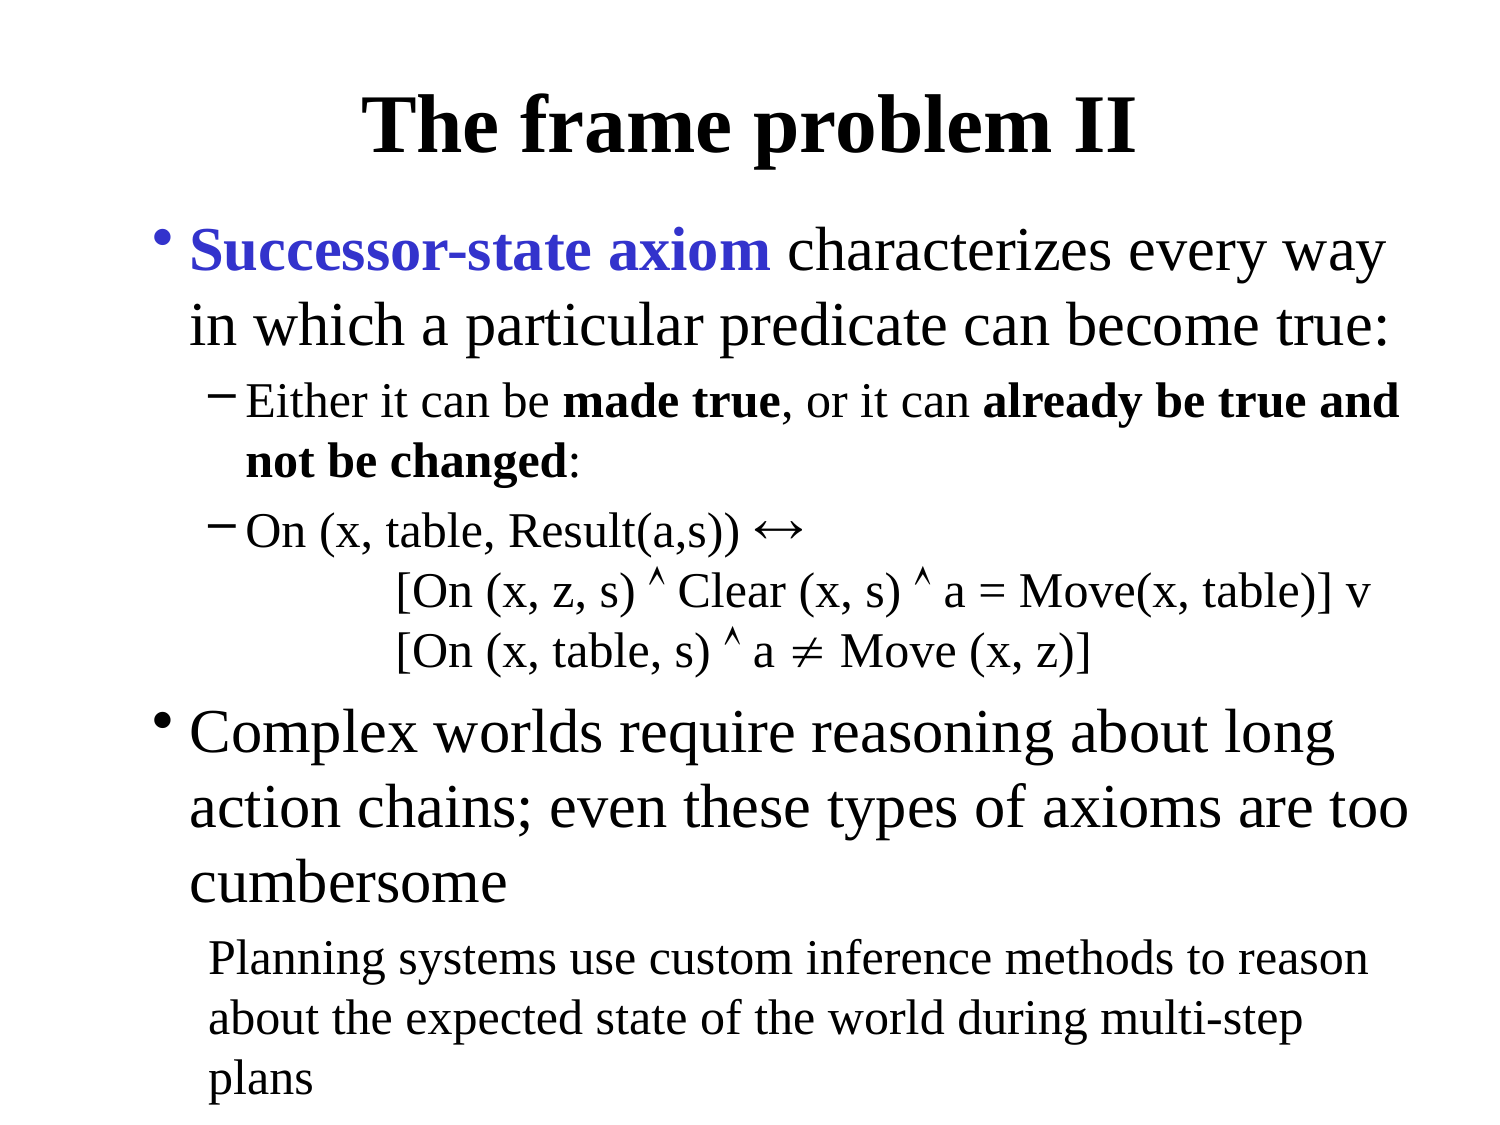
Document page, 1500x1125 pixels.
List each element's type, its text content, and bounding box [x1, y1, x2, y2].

list Successor-state axiom characterizes every way in which a particular predicate can become true: Either it can be made true, or it can already be true and not be changed: On (x, table, Result(a,s))  [On (x, z, s)  Clear (x, s)  a = Move(x, table)] v [On (x, table, s)  a  Move (x, z)] Complex worlds require reasoning about long action chains; even these types of axioms are too cumbersome Planning systems use custom inference methods to reason about the expected state of the world during multi-step plans [137, 200, 1438, 1063]
title The frame problem II [112, 24, 1388, 213]
